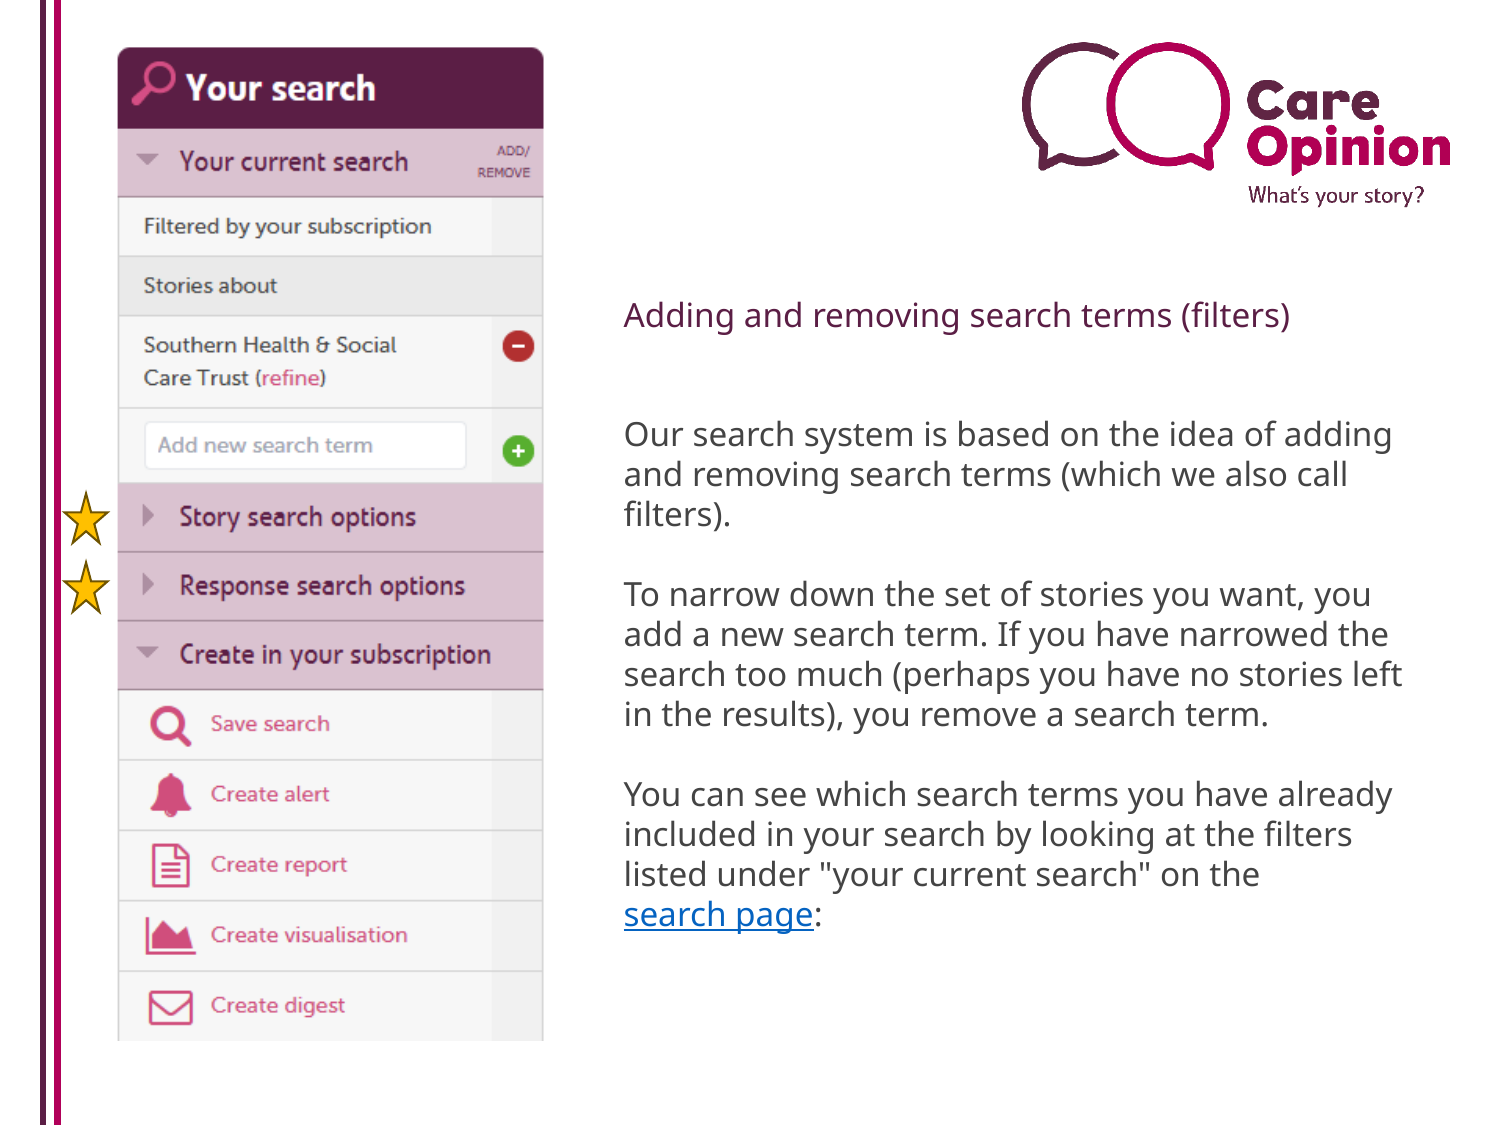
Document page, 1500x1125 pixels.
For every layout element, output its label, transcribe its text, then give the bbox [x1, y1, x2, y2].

picture [107, 32, 561, 1041]
text_box Adding and removing search terms (filters) Our search system is based on the idea of adding and removing search terms (which we also call filters). To narrow down the set of stories you want, you add a new search term. If you have narrowed the search too much (perhaps you have no stories left in the results), you remove a search term. You can see which search terms you have already included in your search by looking at the filters listed under "your current search" on the search page: [608, 166, 1446, 1125]
text_box [61, 558, 107, 615]
text_box [61, 489, 107, 546]
picture [996, 23, 1460, 216]
